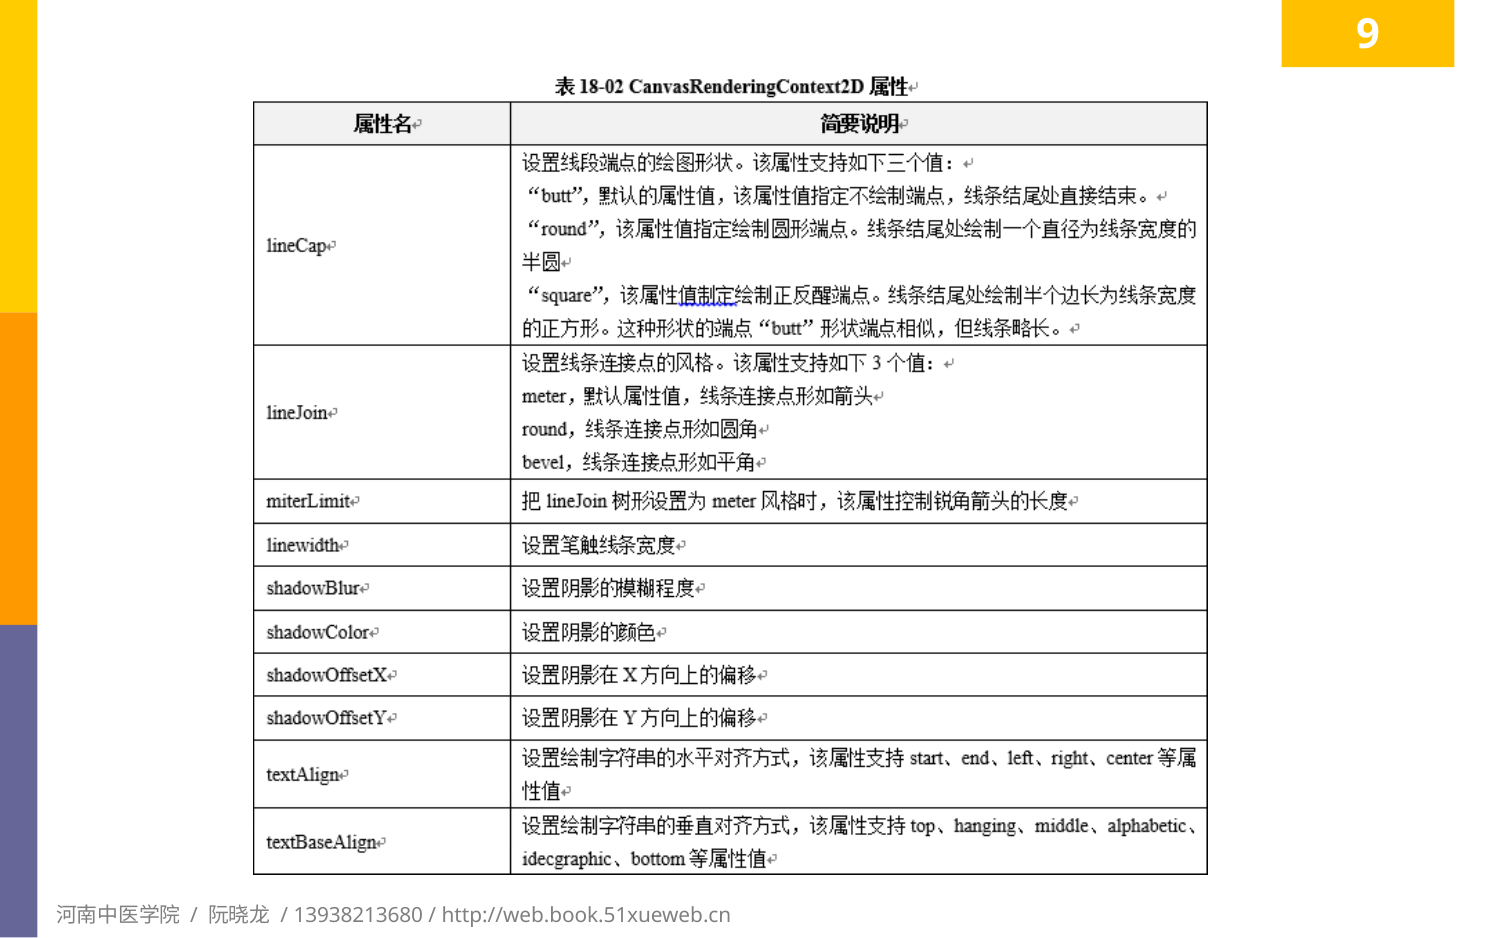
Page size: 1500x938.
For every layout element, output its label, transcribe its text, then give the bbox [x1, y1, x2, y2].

picture [253, 66, 1208, 875]
slide_number 9 [1281, 0, 1455, 68]
